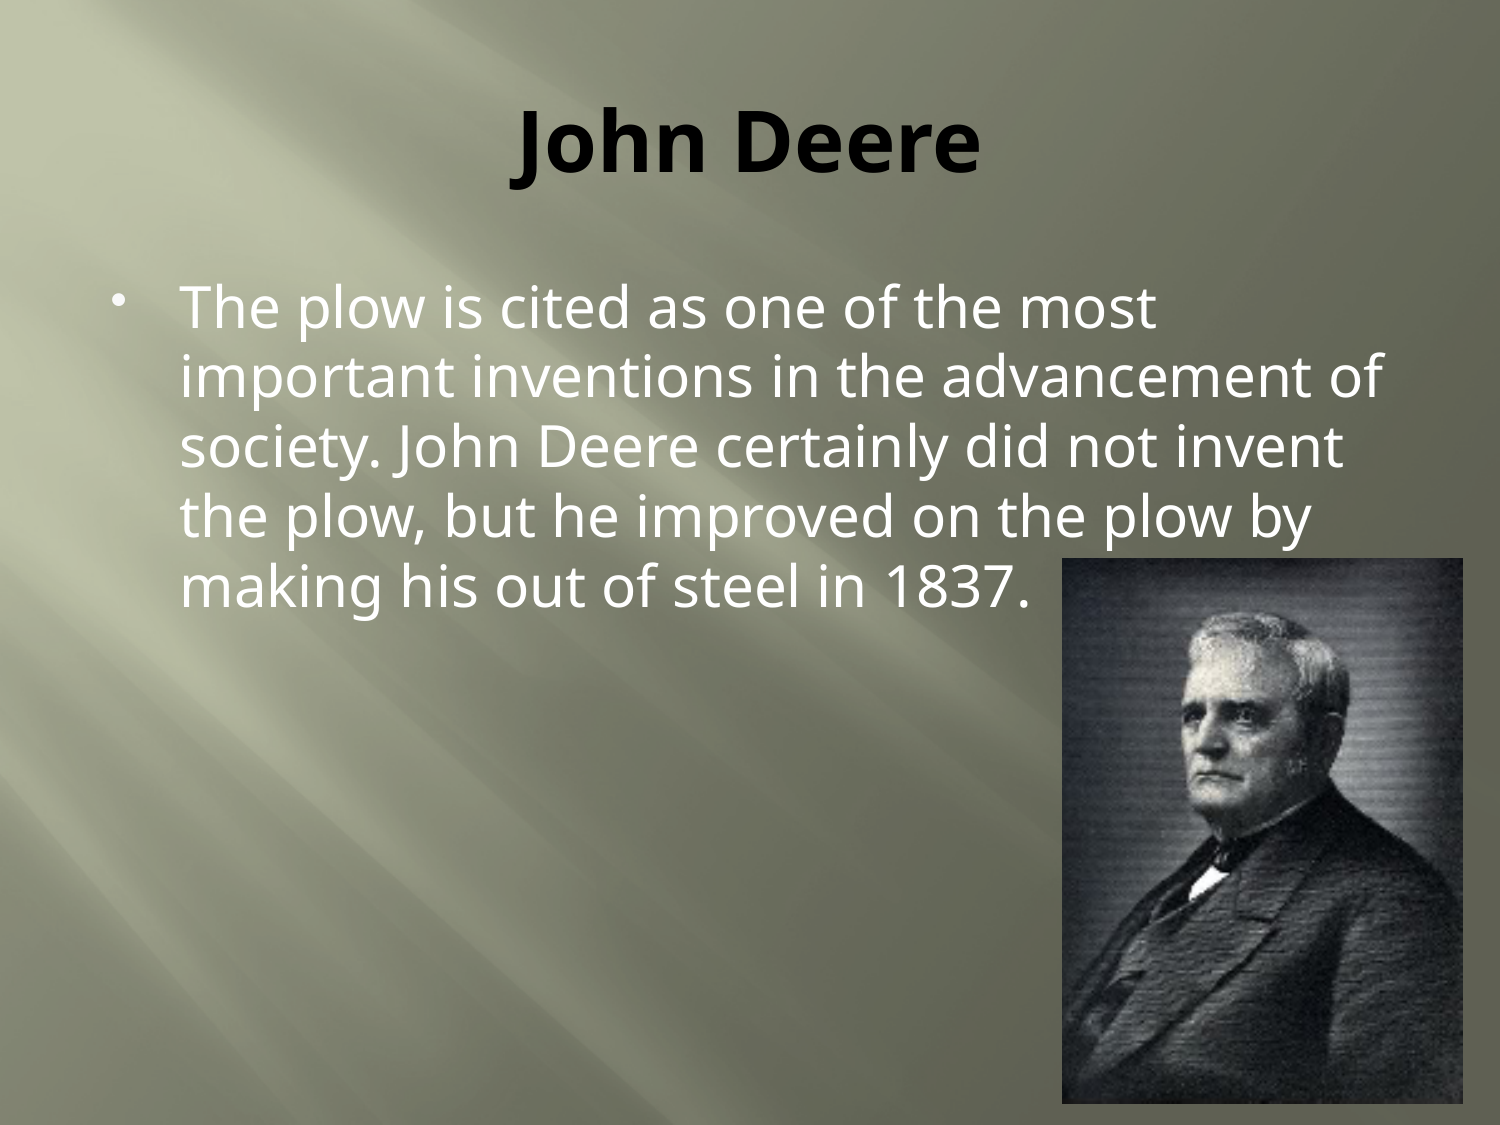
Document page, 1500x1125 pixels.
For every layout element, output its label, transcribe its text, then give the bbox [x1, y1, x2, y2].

title John Deere [75, 45, 1425, 233]
list The plow is cited as one of the most important inventions in the advancement of society. John Deere certainly did not invent the plow, but he improved on the plow by making his out of steel in 1837. [75, 262, 1425, 1035]
picture [1062, 557, 1463, 1104]
